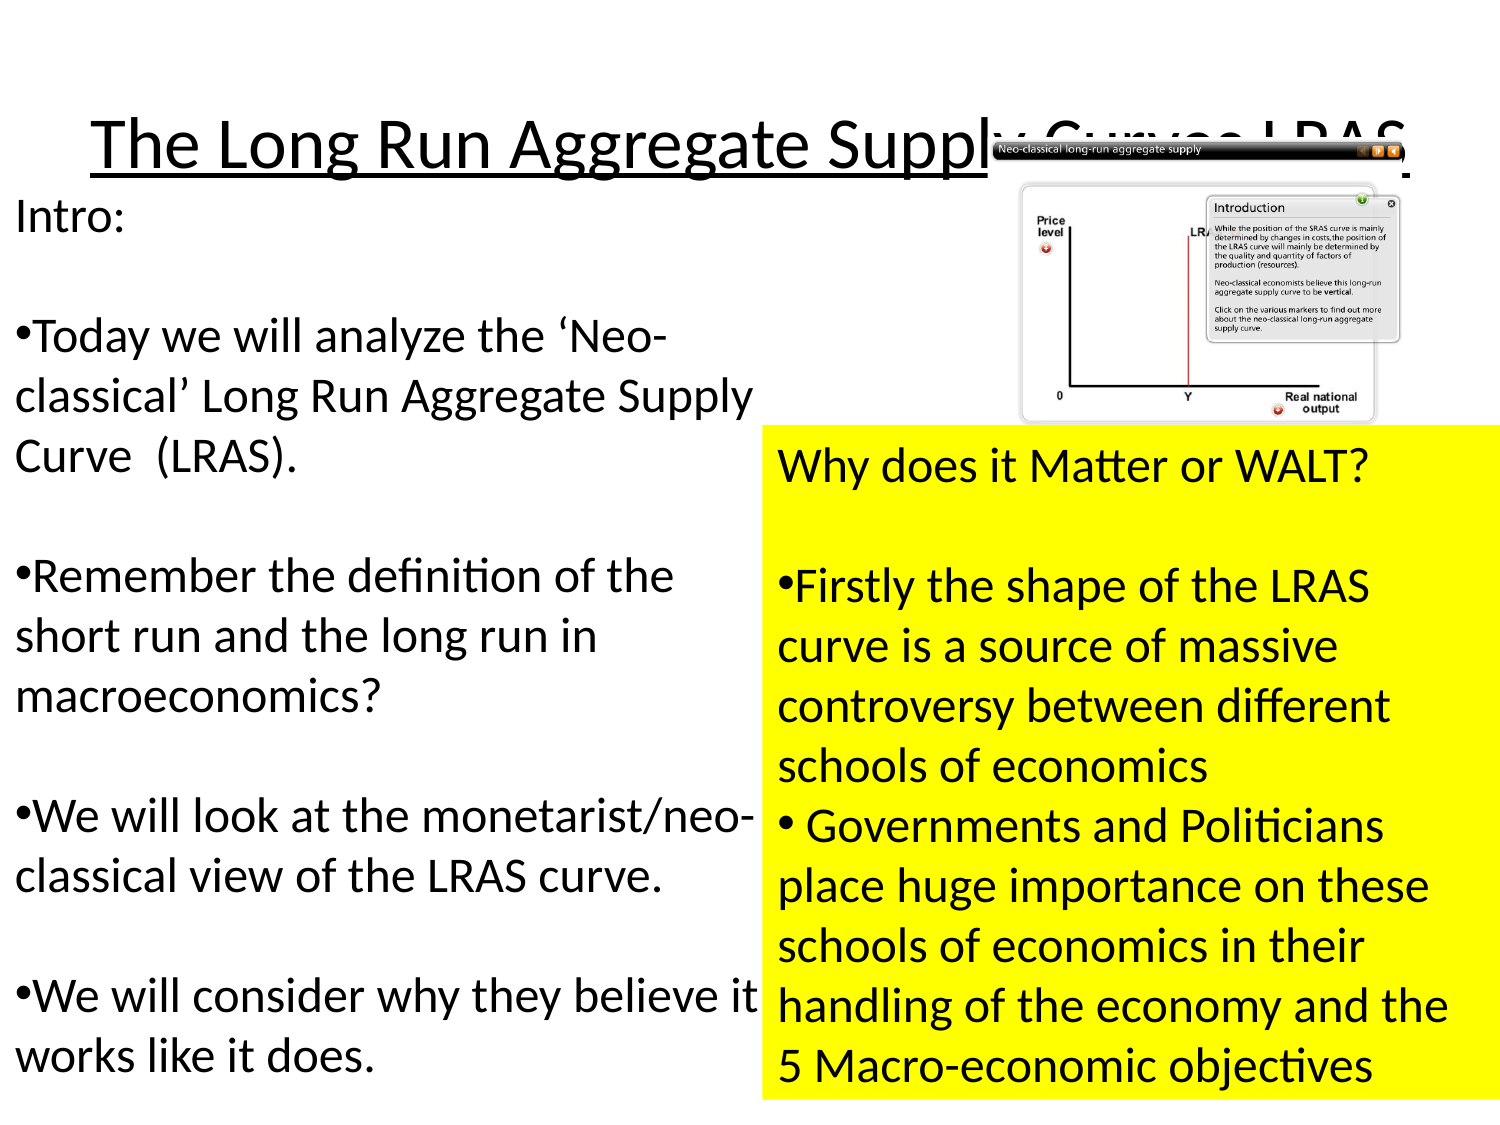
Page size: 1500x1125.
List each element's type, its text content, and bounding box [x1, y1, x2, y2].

picture [987, 137, 1403, 426]
text_box Why does it Matter or WALT? Firstly the shape of the LRAS curve is a source of massive controversy between different schools of economics Governments and Politicians place huge importance on these schools of economics in their handling of the economy and the 5 Macro-economic objectives [762, 424, 1500, 1100]
text_box Intro: Today we will analyze the ‘Neo-classical’ Long Run Aggregate Supply Curve (LRAS). Remember the definition of the short run and the long run in macroeconomics? We will look at the monetarist/neo-classical view of the LRAS curve. We will consider why they believe it works like it does. [0, 174, 775, 1125]
title The Long Run Aggregate Supply Curves LRAS [75, 45, 1425, 233]
